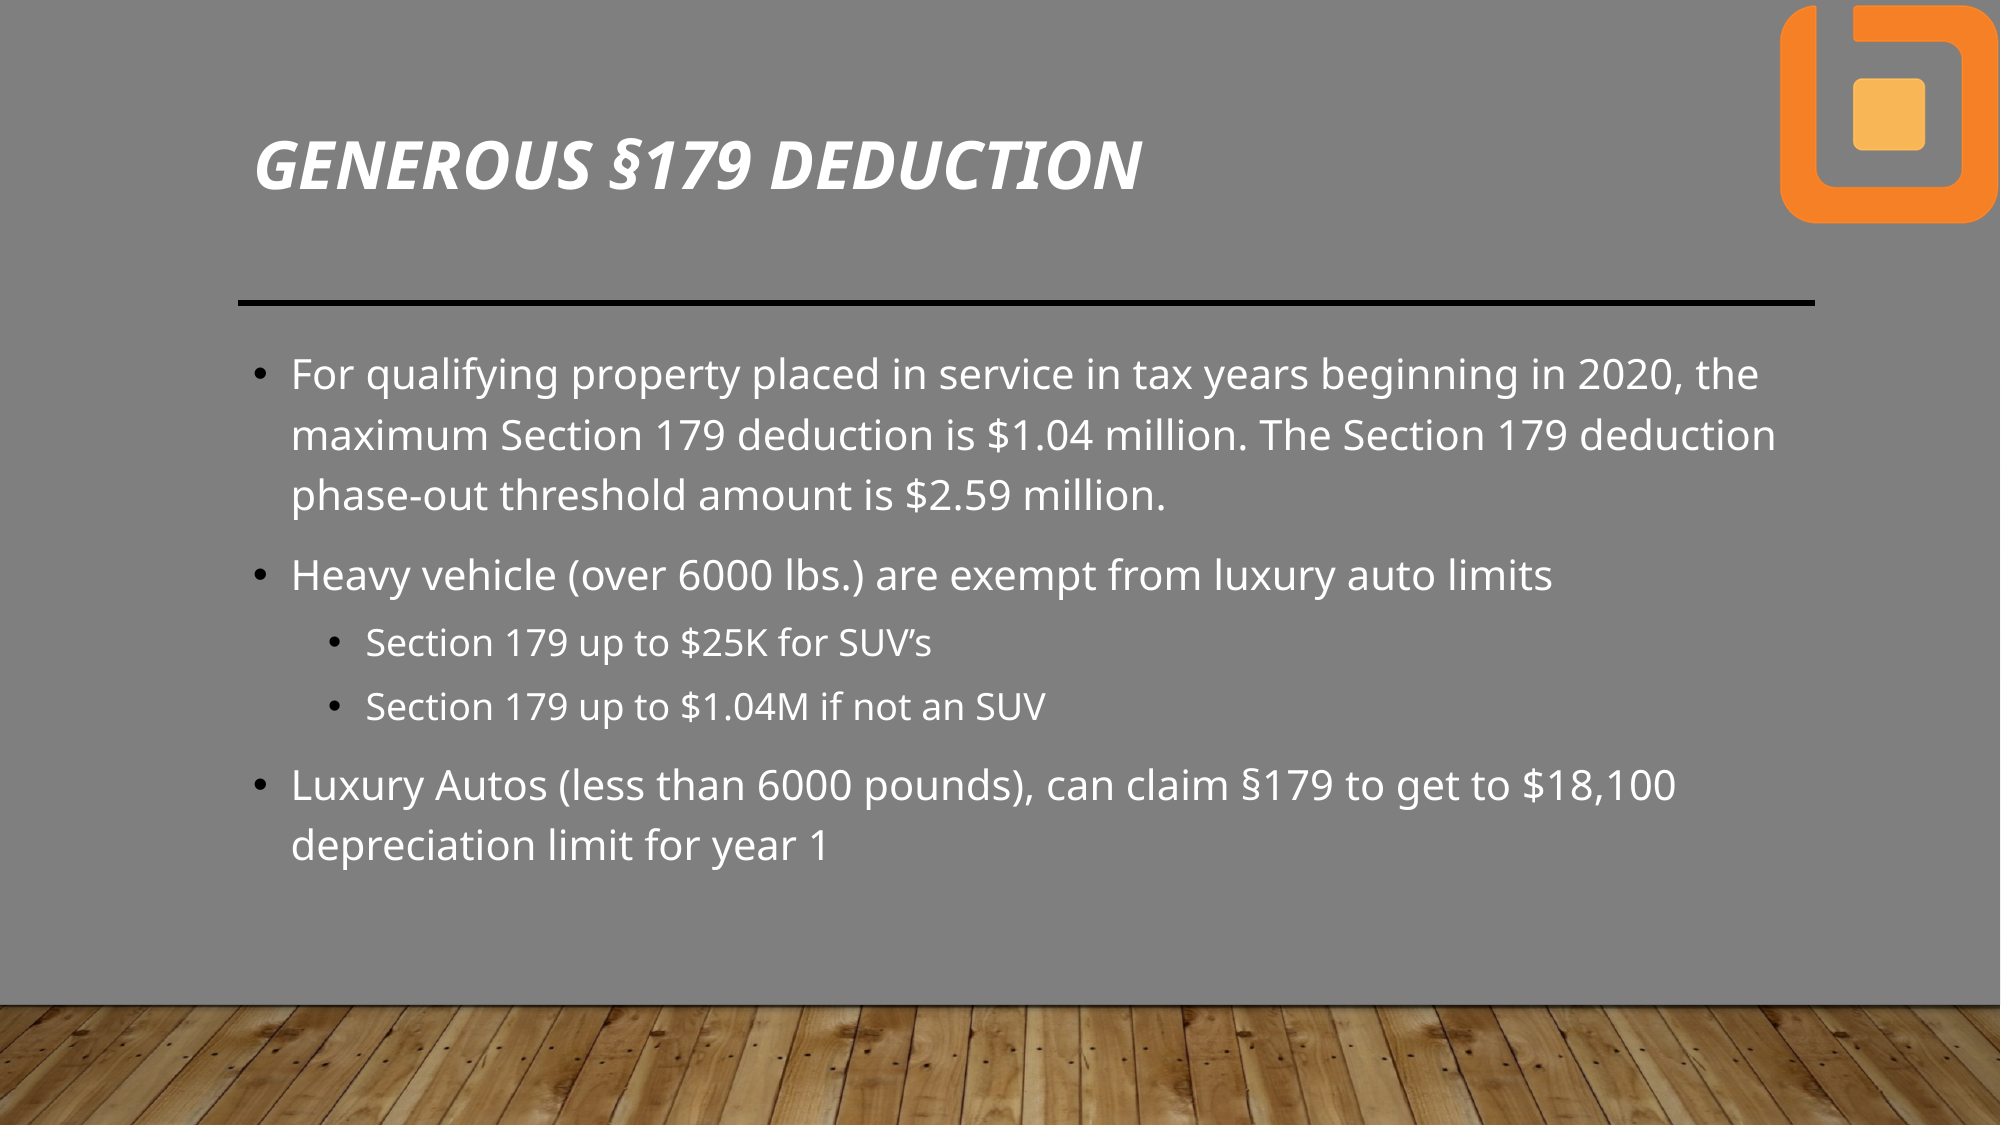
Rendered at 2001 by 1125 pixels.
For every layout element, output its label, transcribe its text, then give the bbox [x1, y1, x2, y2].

title Generous §179 Deduction [238, 124, 1814, 298]
list For qualifying property placed in service in tax years beginning in 2020, the maximum Section 179 deduction is $1.04 million. The Section 179 deduction phase-out threshold amount is $2.59 million. Heavy vehicle (over 6000 lbs.) are exempt from luxury auto limits Section 179 up to $25K for SUV’s Section 179 up to $1.04M if not an SUV Luxury Autos (less than 6000 pounds), can claim §179 to get to $18,100 depreciation limit for year 1 [238, 330, 1814, 897]
picture [0, 1005, 2000, 1125]
picture [1736, 0, 2000, 264]
